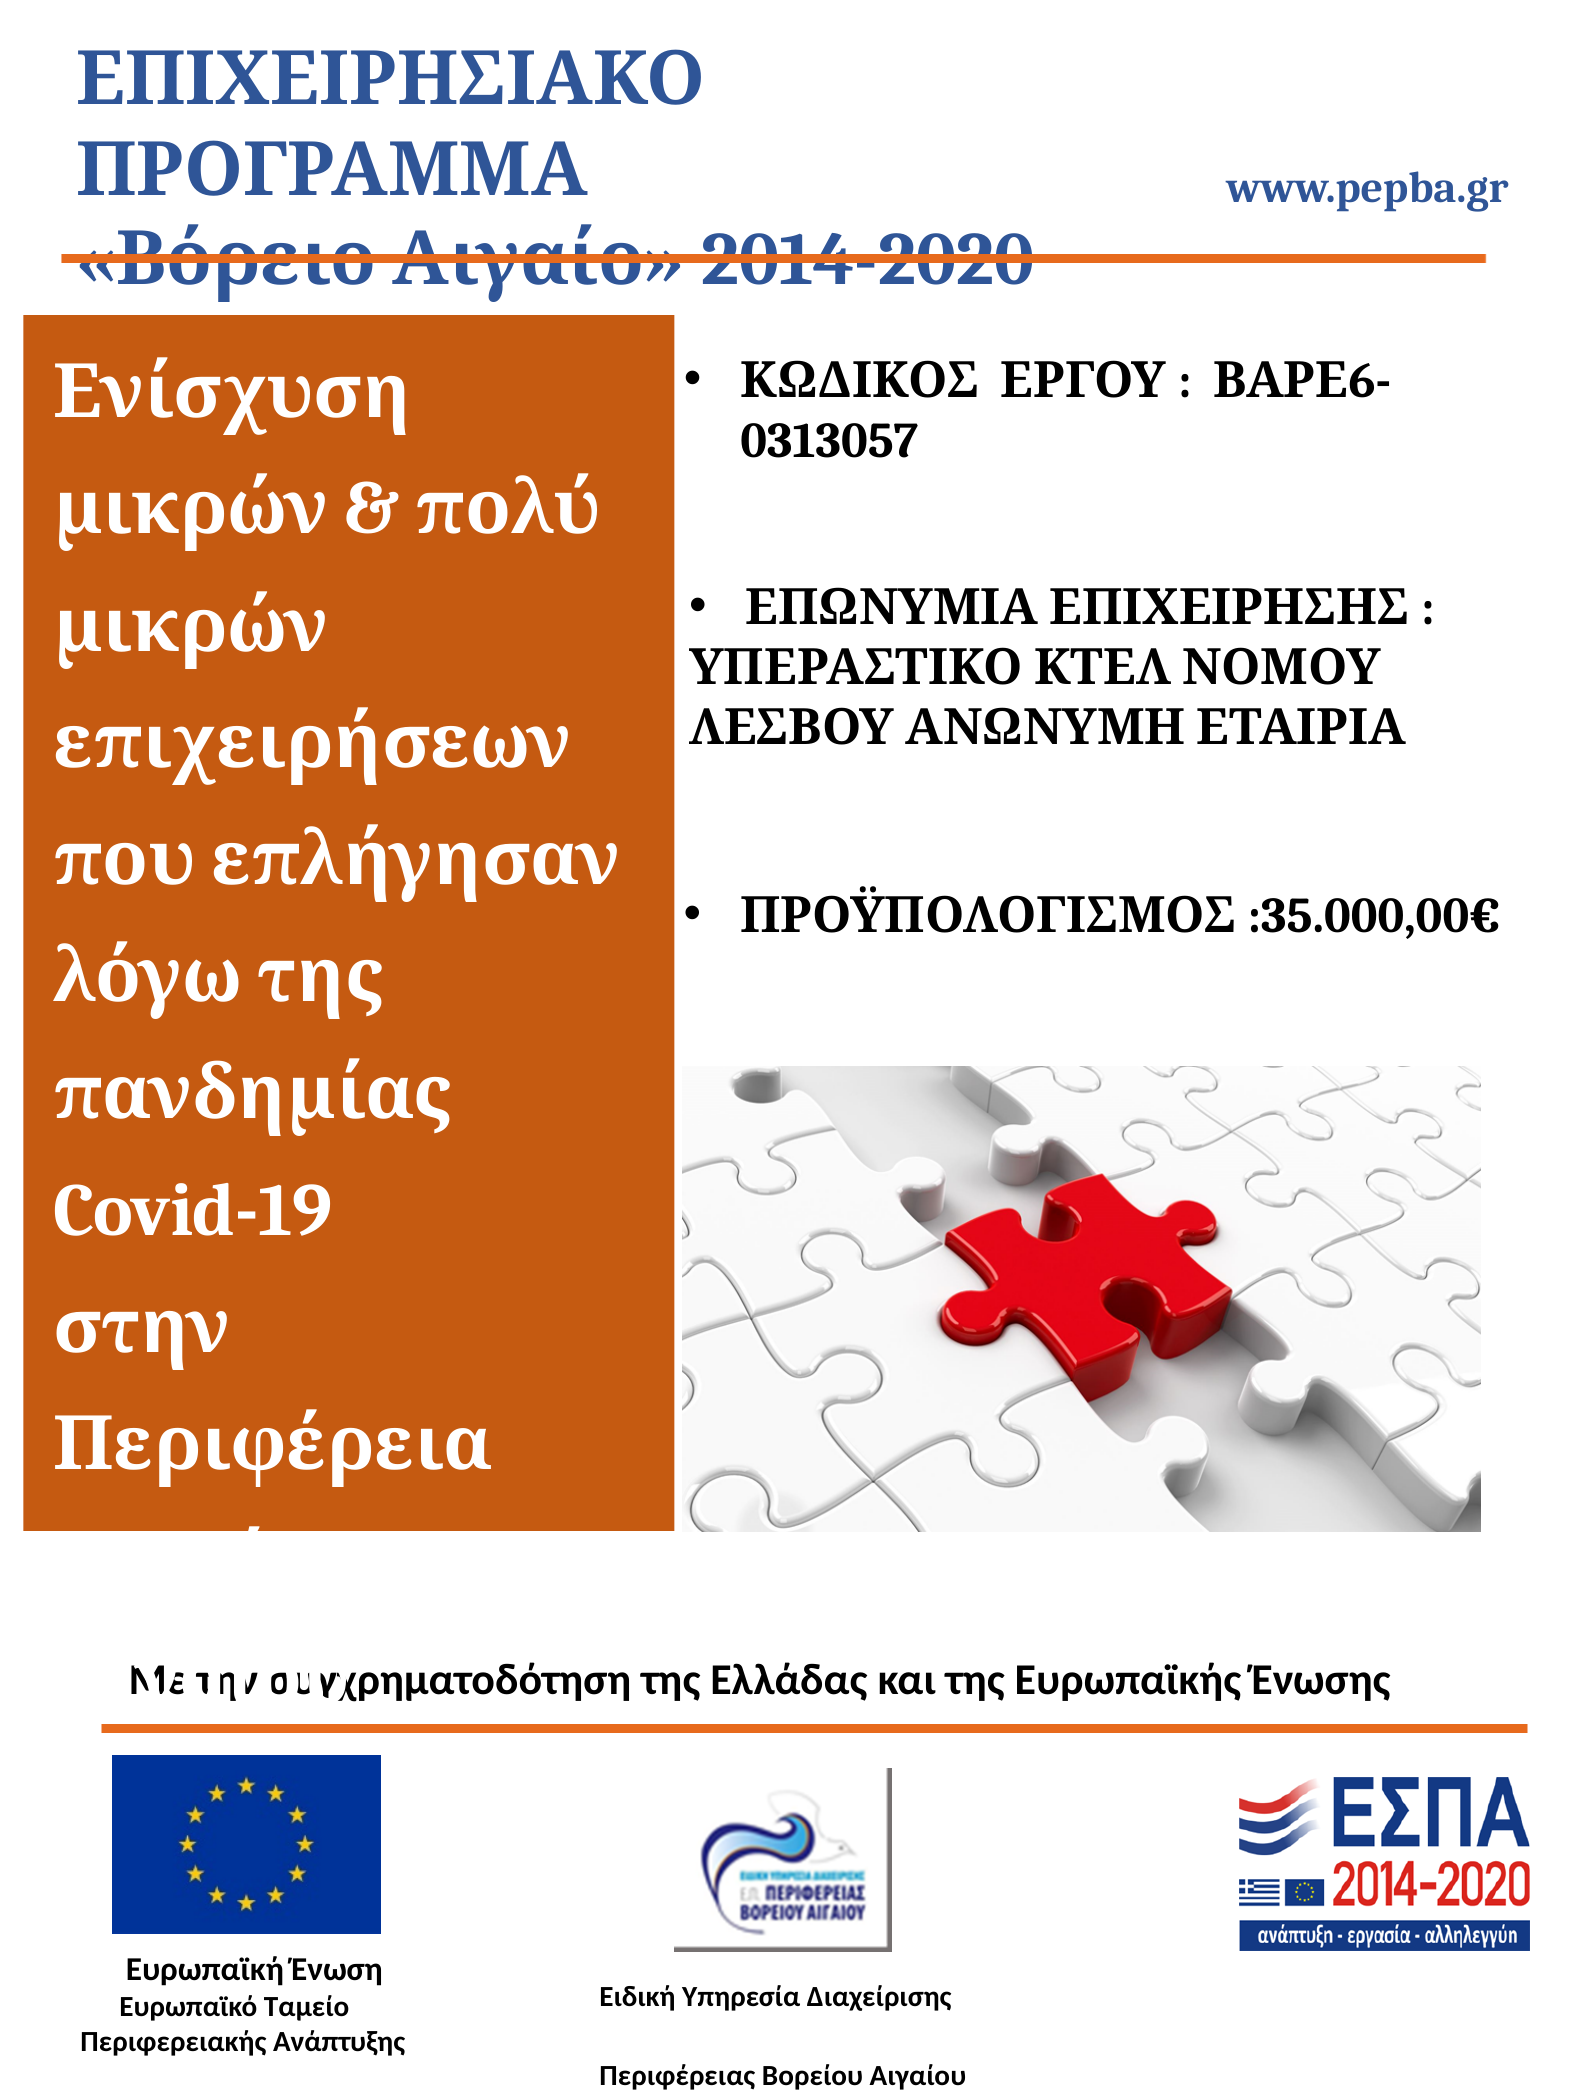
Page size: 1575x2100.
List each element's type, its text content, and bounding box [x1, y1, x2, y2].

text_box Ενίσχυση μικρών & πολύ μικρών επιχειρήσεων που επλήγησαν λόγω της πανδημίας Covid-19 στην Περιφέρεια Βορείου Αιγαίου [23, 315, 675, 1531]
text_box Με την συγχρηματοδότηση της Ελλάδας και της Ευρωπαϊκής Ένωσης [113, 1616, 1499, 1711]
picture [681, 1066, 1481, 1532]
picture [112, 1755, 381, 1935]
text_box ΕΠΙΧΕΙΡΗΣΙΑΚΟ ΠΡΟΓΡΑΜΜΑ «Βόρειο Αιγαίο» 2014-2020 [61, 22, 1196, 254]
text_box ΕΠΙΧΕΙΡΗΣΙΑΚΟ ΠΡΟΓΡΑΜΜΑ «Βόρειο Αιγαίο» 2014-2020 [61, 263, 1196, 308]
text_box Ειδική Υπηρεσία Διαχείρισης Περιφέρειας Βορείου Αιγαίου [584, 1970, 991, 2100]
text_box Ευρωπαϊκή Ένωση Ευρωπαϊκό Ταμείο Περιφερειακής Ανάπτυξης [65, 1940, 428, 2100]
picture [1239, 1777, 1530, 1951]
text_box ΚΩΔΙΚΟΣ ΕΡΓΟΥ : ΒΑΡΕ6-0313057 [675, 339, 1566, 475]
picture [101, 1724, 1531, 1733]
text_box ΠΡΟΫΠΟΛΟΓΙΣΜΟΣ :35.000,00€ [675, 875, 1575, 950]
text_box ΕΠΩΝΥΜΙΑ ΕΠΙΧΕΙΡΗΣΗΣ : ΥΠΕΡΑΣΤΙΚΟ ΚΤΕΛ ΝΟΜΟΥ ΛΕΣΒΟΥ ΑΝΩΝΥΜΗ ΕΤΑΙΡΙΑ [675, 567, 1545, 875]
picture [674, 1768, 892, 1952]
picture [61, 254, 1490, 263]
text_box www.pepba.gr [1211, 150, 1524, 219]
